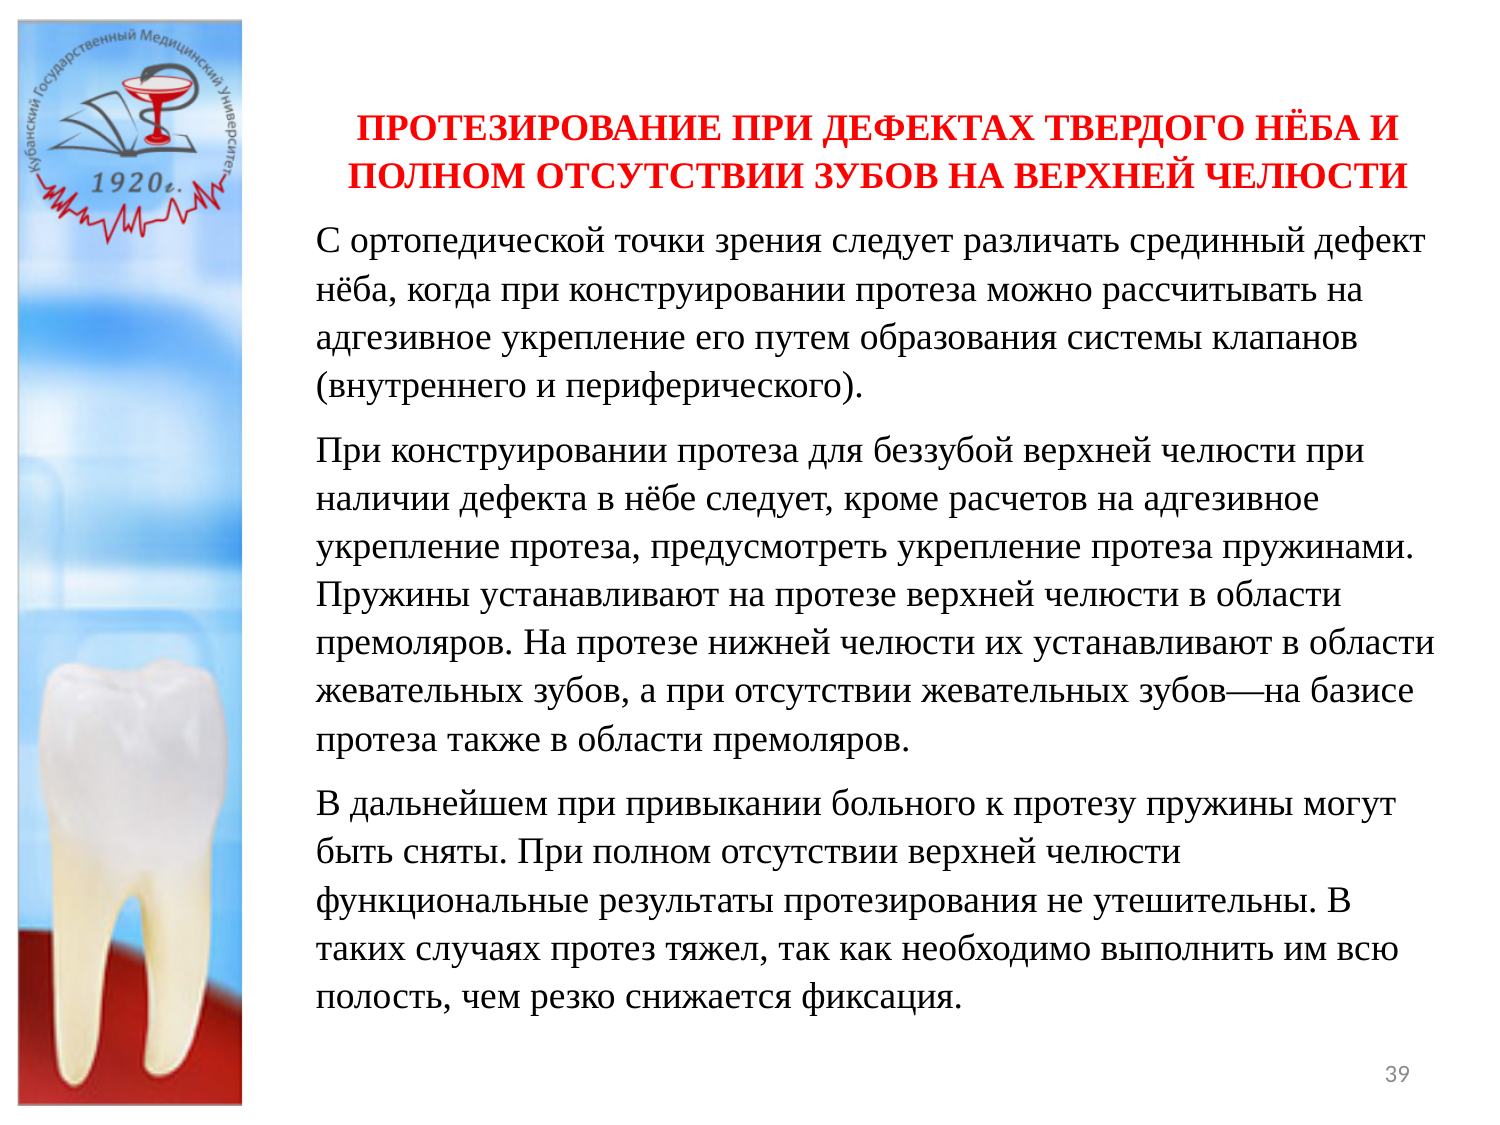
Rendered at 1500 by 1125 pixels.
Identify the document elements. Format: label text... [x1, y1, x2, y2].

text_box ПРОТЕЗИРОВАНИЕ ПРИ ДЕФЕКТАХ ТВЕРДОГО НЁБА И ПОЛНОМ ОТСУТСТВИИ ЗУБОВ НА ВЕРХНЕЙ ЧЕЛЮСТИ С ортопедической точки зрения следует различать срединный дефект нёба, когда при конструировании протеза можно рассчитывать на адгезивное укрепление его путем образования системы клапанов (внутреннего и периферического). При конструировании протеза для беззубой верхней челюсти при наличии дефекта в нёбе следует, кроме расчетов на адгезивное укрепление протеза, предусмотреть укрепление протеза пружинами. Пружины устанавливают на протезе верхней челюсти в области премоляров. На протезе нижней челюсти их устанавливают в области жевательных зубов, а при отсутствии жевательных зубов—на базисе протеза также в области премоляров. В дальнейшем при привыкании больного к протезу пружины могут быть сняты. При полном отсутствии верхней челюсти функциональные результаты протезирования не утешительны. В таких случаях протез тяжел, так как необходимо выполнить им всю полость, чем резко снижается фиксация. [301, 92, 1456, 1024]
picture [17, 18, 243, 1107]
slide_number 39 [1074, 1042, 1425, 1103]
